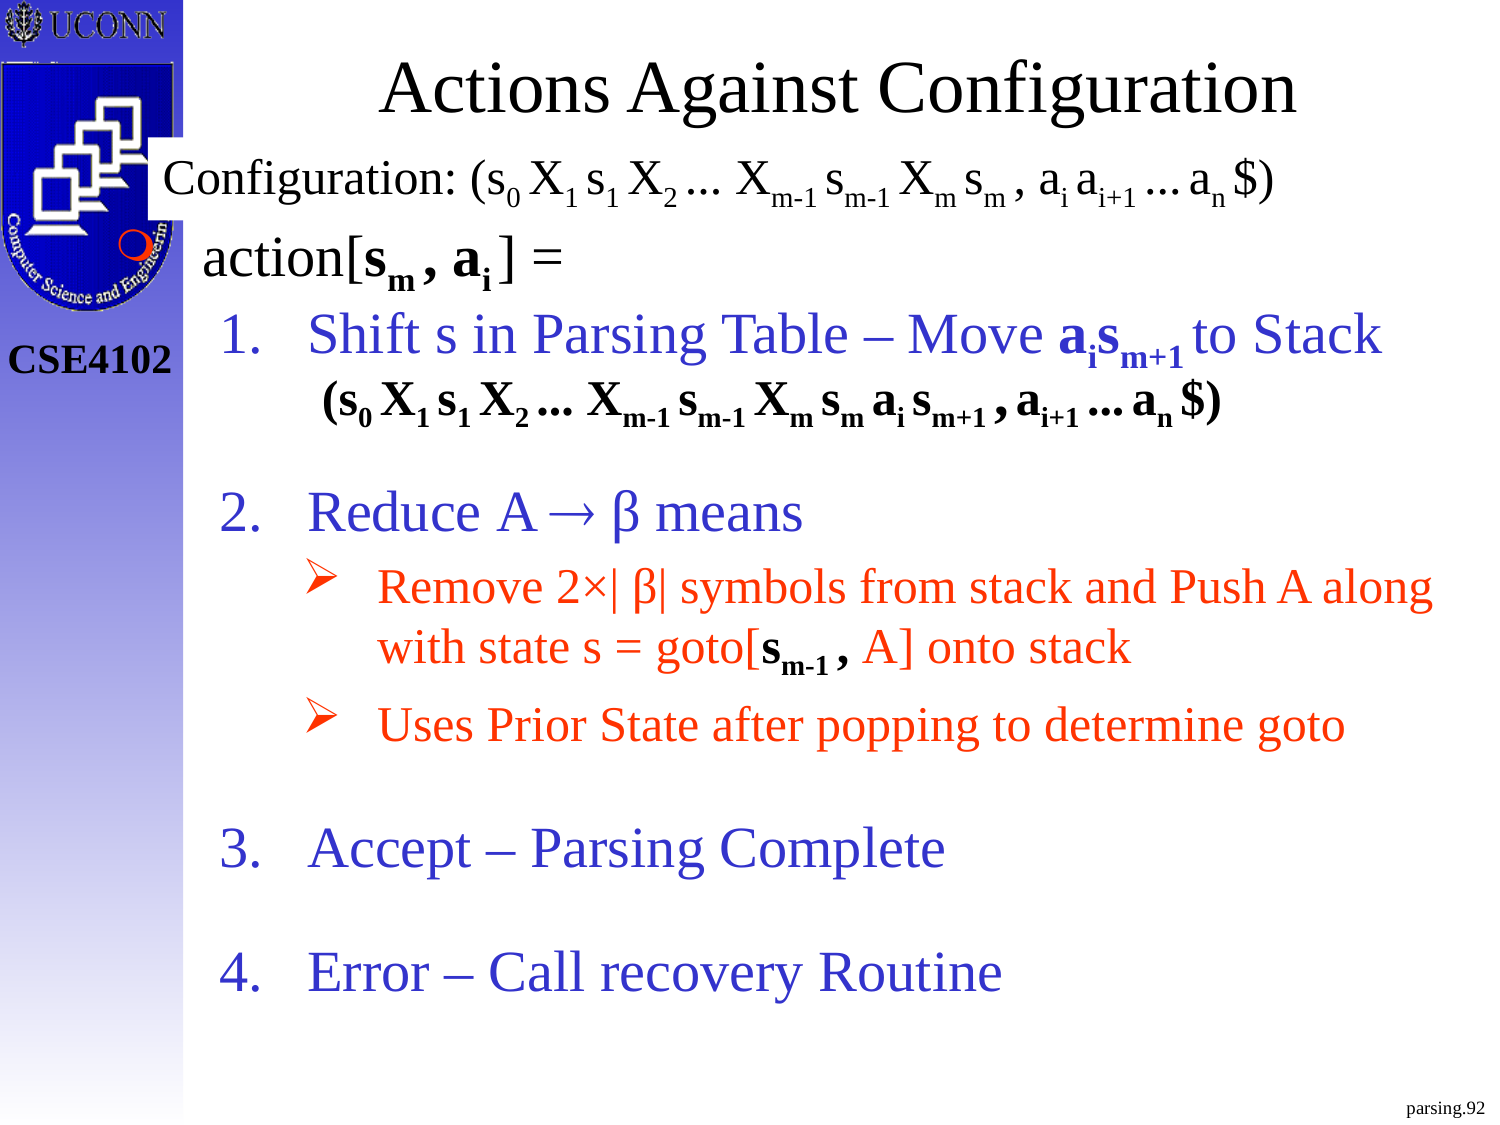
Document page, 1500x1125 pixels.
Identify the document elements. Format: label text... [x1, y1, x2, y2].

title Actions Against Configuration [177, 0, 1500, 183]
picture [0, 0, 175, 313]
text_box Configuration: (s0 X1 s1 X2 ... Xm-1 sm-1 Xm sm , ai ai+1 ... an $) [147, 137, 1290, 221]
list action[sm , ai ] = Shift s in Parsing Table – Move aism+1 to Stack (s0 X1 s1 X2 ... Xm-1 sm-1 Xm sm ai sm+1 , ai+1 ... an $) Reduce A  β means Remove 2×| β| symbols from stack and Push A along with state s = goto[sm-1 , A] onto stack Uses Prior State after popping to determine goto Accept – Parsing Complete Error – Call recovery Routine [99, 212, 1500, 700]
